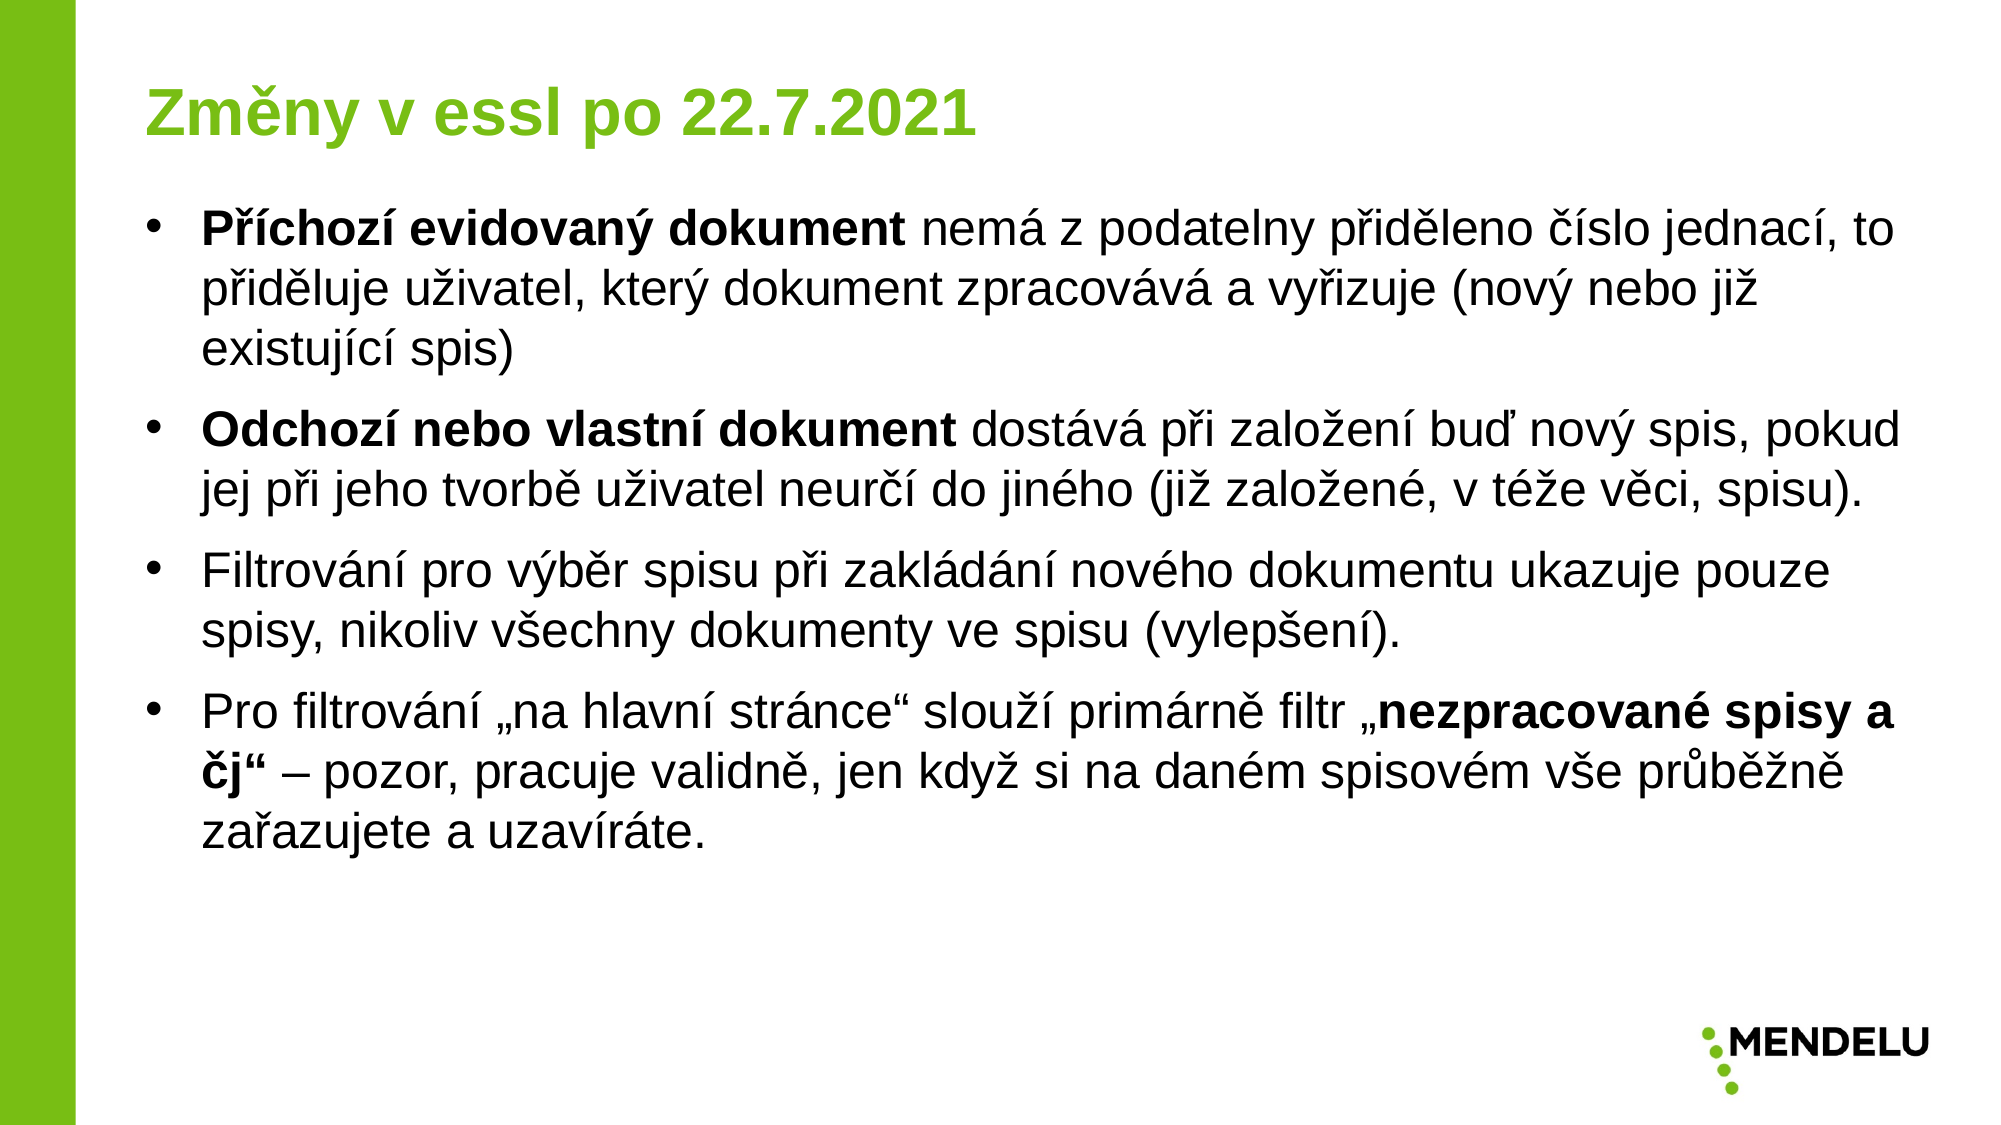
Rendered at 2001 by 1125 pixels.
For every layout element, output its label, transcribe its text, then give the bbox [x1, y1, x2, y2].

list Změny v essl po 22.7.2021 [145, 68, 1940, 171]
list Příchozí evidovaný dokument nemá z podatelny přiděleno číslo jednací, to přiděluje uživatel, který dokument zpracovává a vyřizuje (nový nebo již existující spis) Odchozí nebo vlastní dokument dostává při založení buď nový spis, pokud jej při jeho tvorbě uživatel neurčí do jiného (již založené, v téže věci, spisu). Filtrování pro výběr spisu při zakládání nového dokumentu ukazuje pouze spisy, nikoliv všechny dokumenty ve spisu (vylepšení). Pro filtrování „na hlavní stránce“ slouží primárně filtr „nezpracované spisy a čj“ – pozor, pracuje validně, jen když si na daném spisovém vše průběžně zařazujete a uzavíráte. [145, 195, 1928, 1019]
picture [1676, 1001, 1954, 1120]
